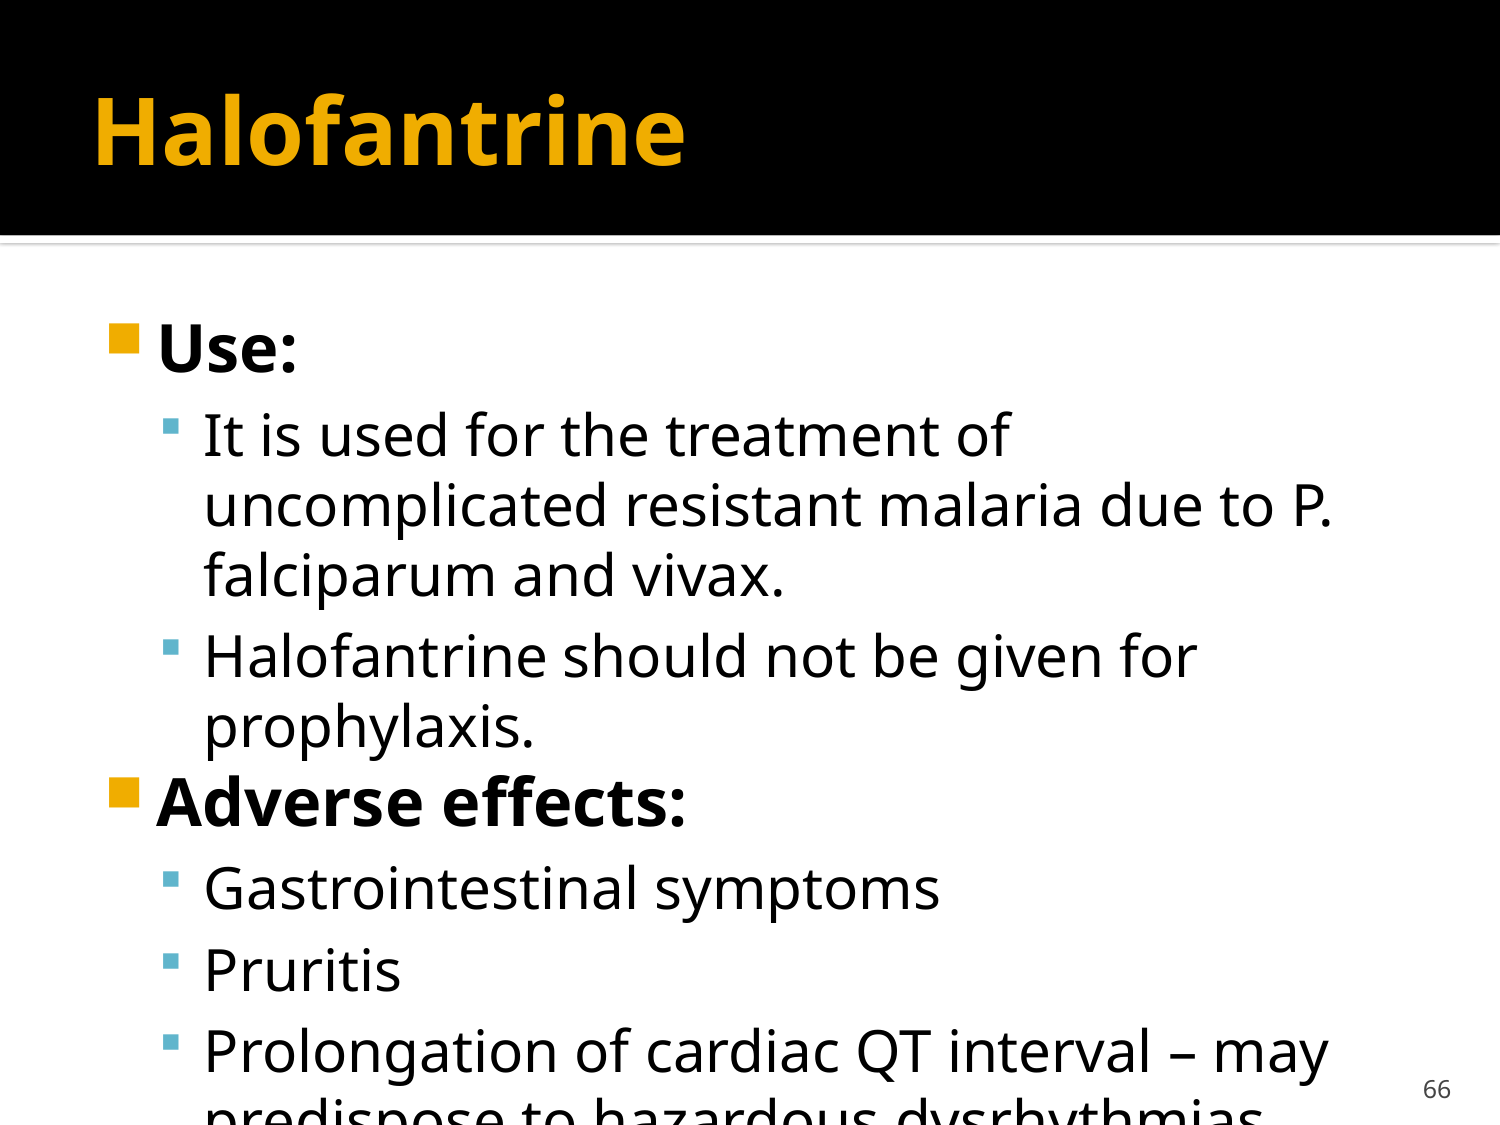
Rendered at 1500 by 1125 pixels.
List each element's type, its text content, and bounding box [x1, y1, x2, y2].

slide_number 66 [1345, 1062, 1467, 1108]
title Halofantrine [75, 25, 1425, 231]
list Use: It is used for the treatment of uncomplicated resistant malaria due to P. falciparum and vivax. Halofantrine should not be given for prophylaxis. Adverse effects: Gastrointestinal symptoms Pruritis Prolongation of cardiac QT interval – may predispose to hazardous dysrhythmias. [75, 291, 1425, 1050]
